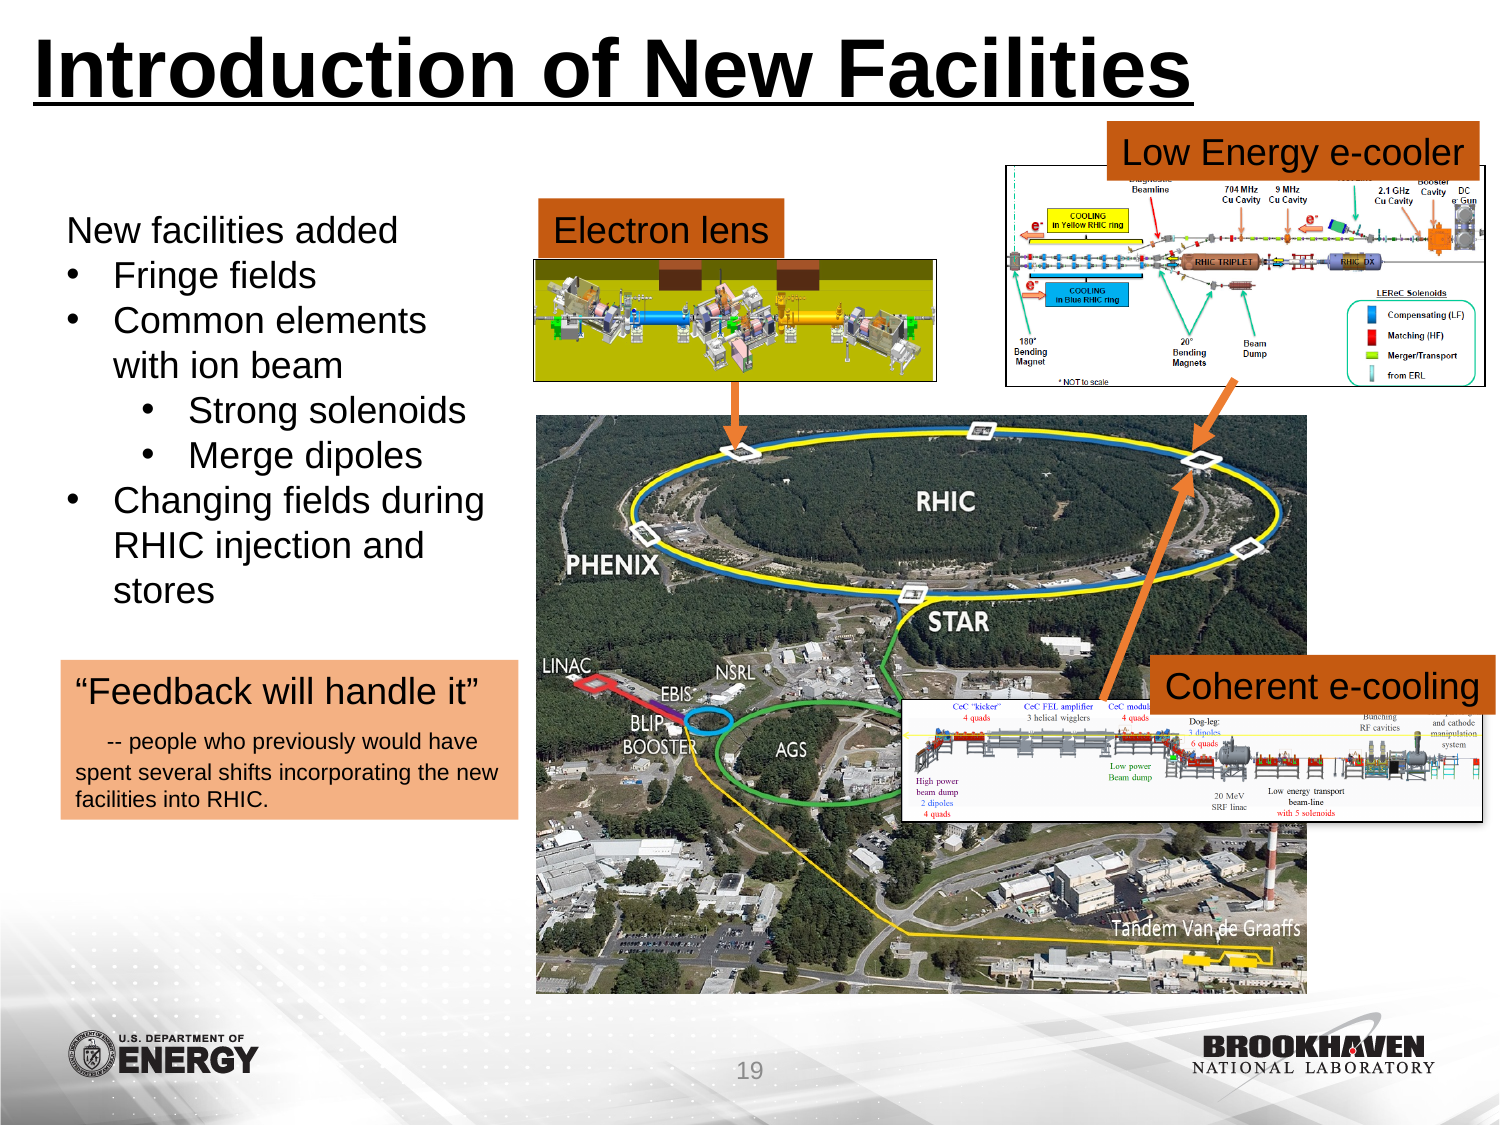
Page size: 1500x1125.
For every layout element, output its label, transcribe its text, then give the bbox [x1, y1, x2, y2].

text_box New facilities added Fringe fields Common elements with ion beam Strong solenoids Merge dipoles Changing fields during RHIC injection and stores [51, 198, 510, 619]
text_box Low Energy e-cooler [1106, 121, 1480, 166]
text_box Coherent e-cooling [1307, 654, 1496, 715]
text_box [1102, 469, 1193, 701]
title Introduction of New Facilities [18, 17, 1385, 126]
picture [0, 0, 1500, 1125]
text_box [1191, 379, 1235, 451]
slide_number 19 [581, 1039, 919, 1100]
text_box “Feedback will handle it” -- people who previously would have spent several shifts incorporating the new facilities into RHIC. [60, 659, 519, 820]
text_box Electron lens [538, 198, 785, 259]
